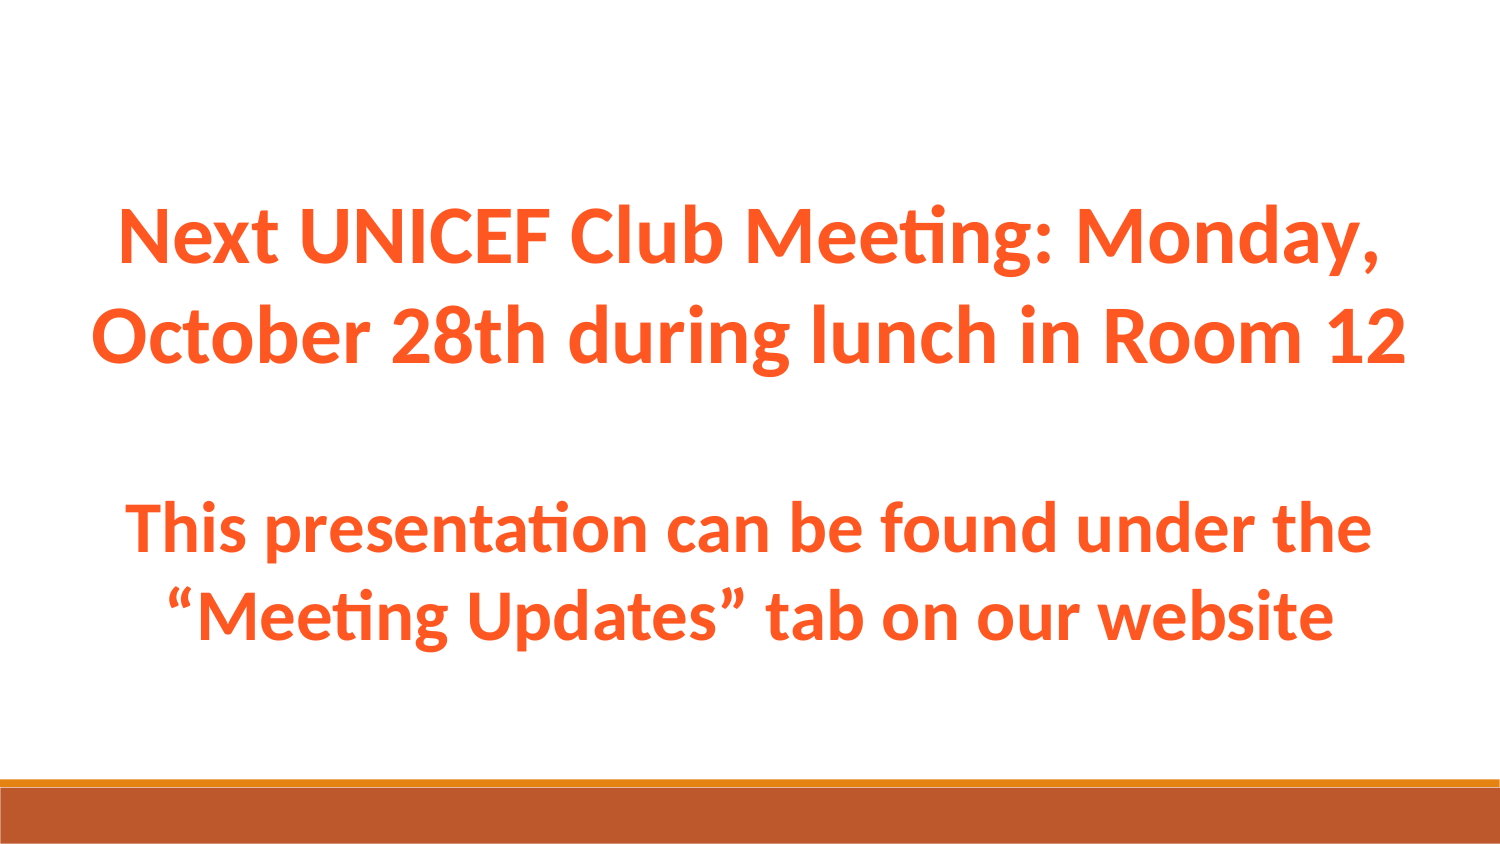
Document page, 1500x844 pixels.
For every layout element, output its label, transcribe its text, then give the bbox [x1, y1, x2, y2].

text_box Next UNICEF Club Meeting: Monday, October 28th during lunch in Room 12 This presentation can be found under the “Meeting Updates” tab on our website [49, 165, 1451, 679]
